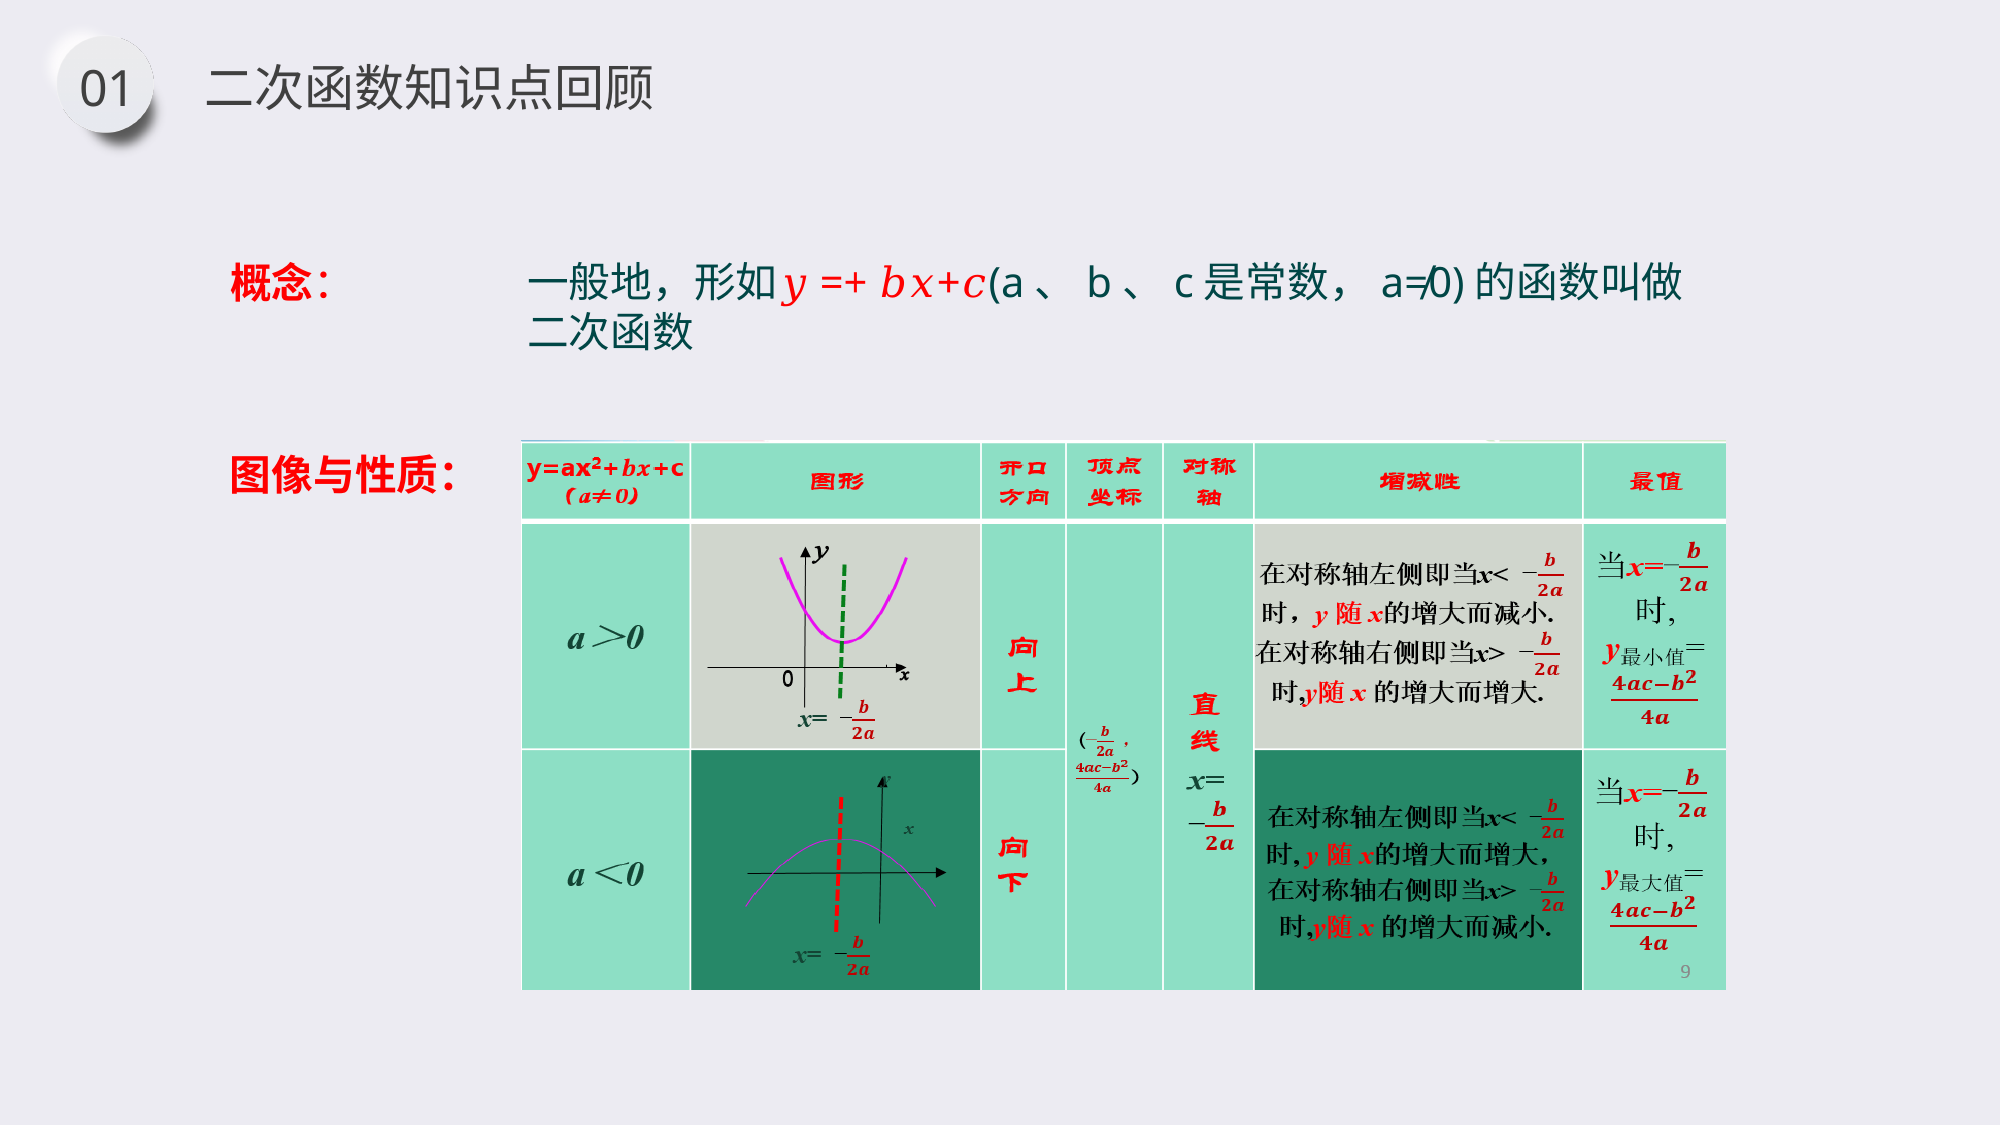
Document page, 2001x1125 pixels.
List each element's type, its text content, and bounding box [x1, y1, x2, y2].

picture [521, 440, 1726, 990]
text_box 概念： [215, 249, 401, 314]
text_box 图像与性质： [215, 441, 507, 506]
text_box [34, 17, 673, 160]
